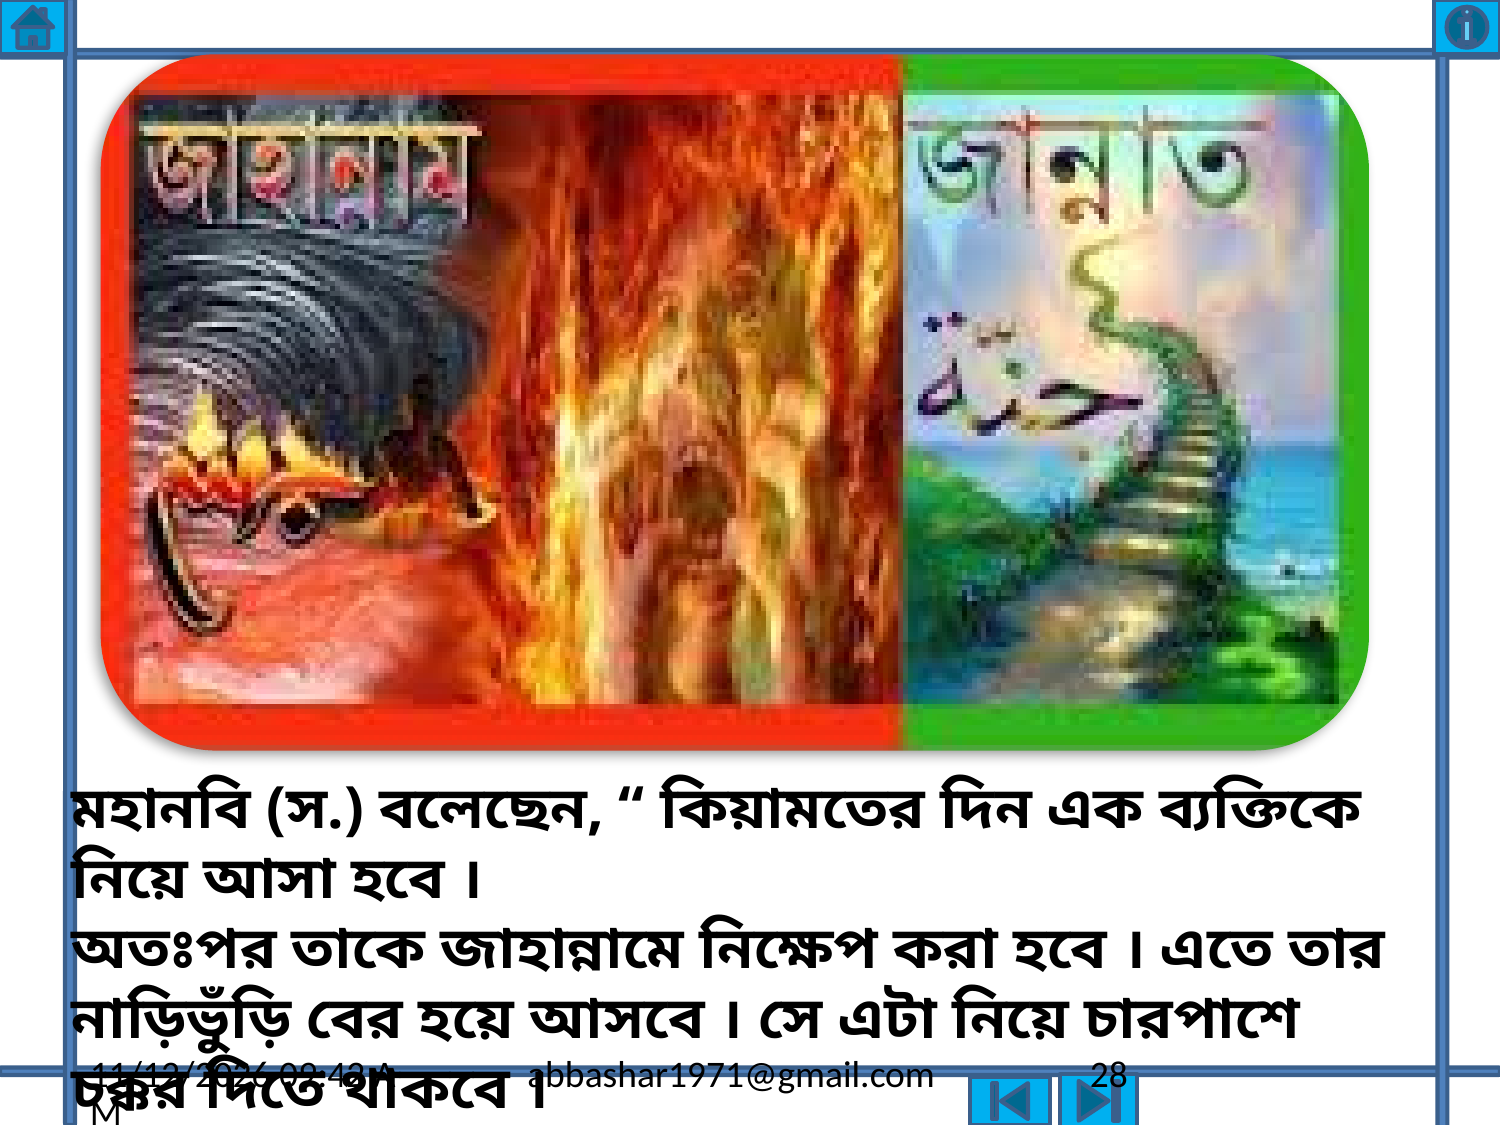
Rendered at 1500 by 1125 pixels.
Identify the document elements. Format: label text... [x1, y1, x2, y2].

text_box মহানবি (স.) বলেছেন, “ কিয়ামতের দিন এক ব্যক্তিকে নিয়ে আসা হবে । অতঃপর তাকে জাহান্নামে নিক্ষেপ করা হবে । এতে তার নাড়িভুঁড়ি বের হয়ে আসবে । সে এটা নিয়ে চারপাশে চক্কর দিতে থাকবে । [56, 762, 1444, 1125]
picture [100, 54, 1370, 751]
